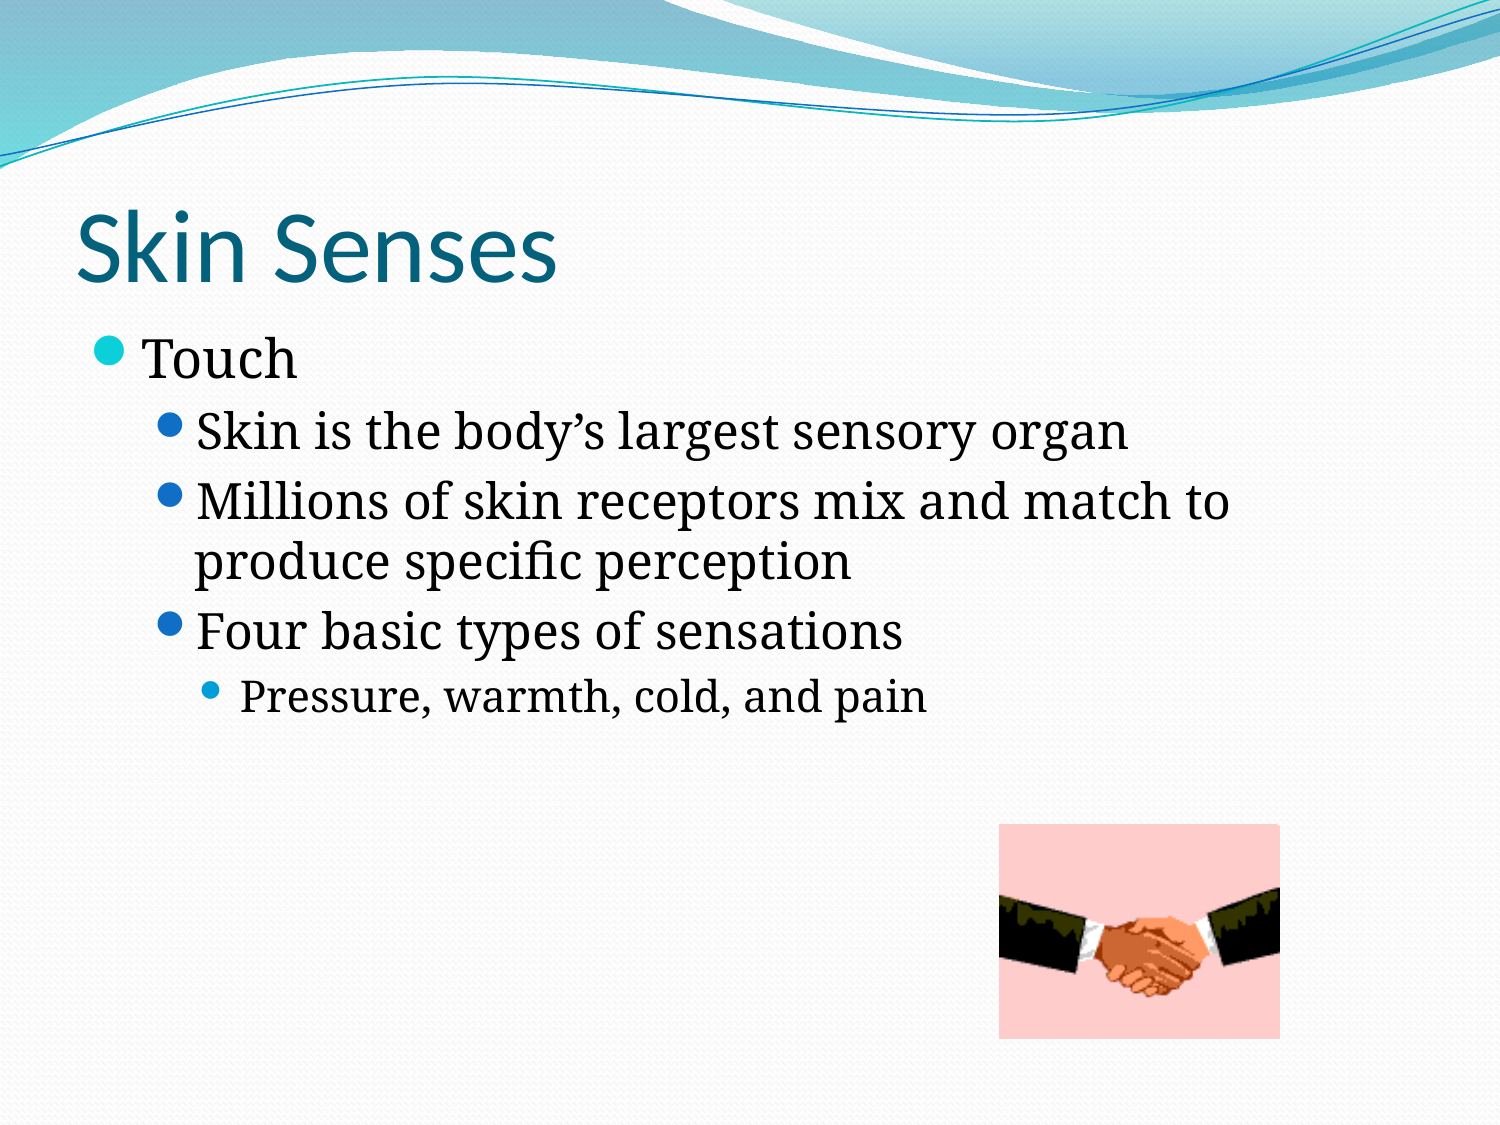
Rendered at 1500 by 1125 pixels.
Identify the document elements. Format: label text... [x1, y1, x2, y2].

list Touch Skin is the body’s largest sensory organ Millions of skin receptors mix and match to produce specific perception Four basic types of sensations Pressure, warmth, cold, and pain [75, 317, 1425, 1038]
picture [999, 824, 1280, 1039]
title Skin Senses [75, 115, 1425, 303]
